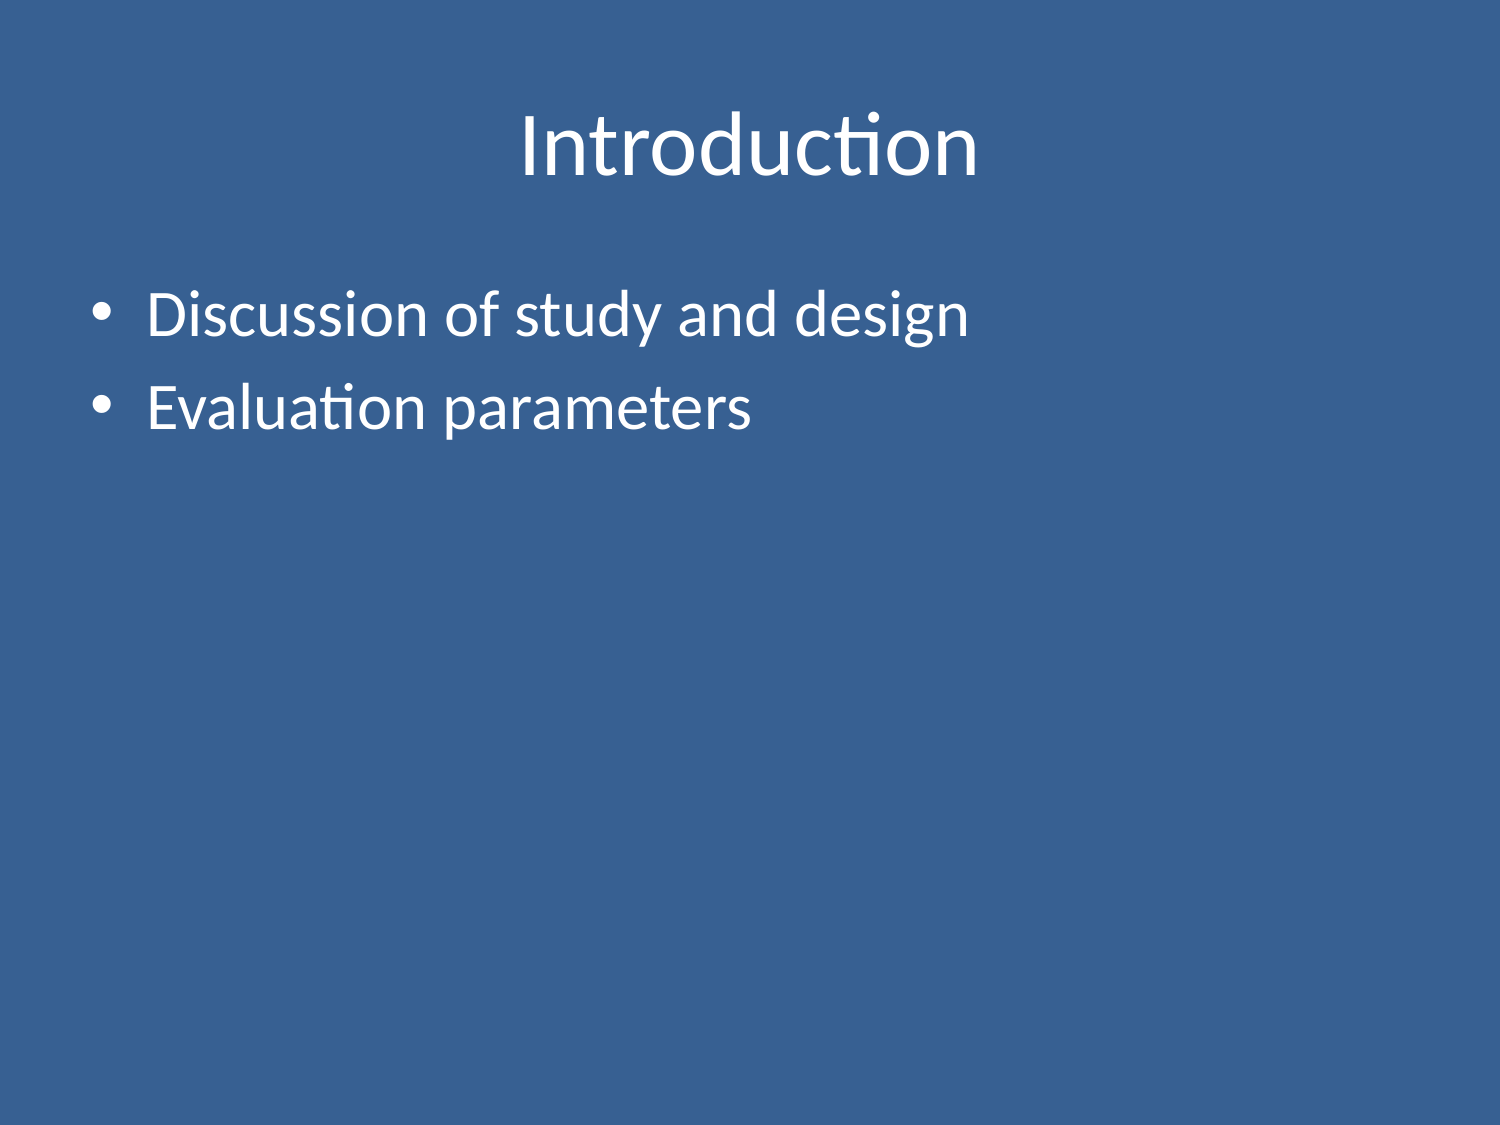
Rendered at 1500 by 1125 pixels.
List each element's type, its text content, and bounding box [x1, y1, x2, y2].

list Discussion of study and design Evaluation parameters [75, 262, 1425, 1005]
title Introduction [75, 45, 1425, 233]
